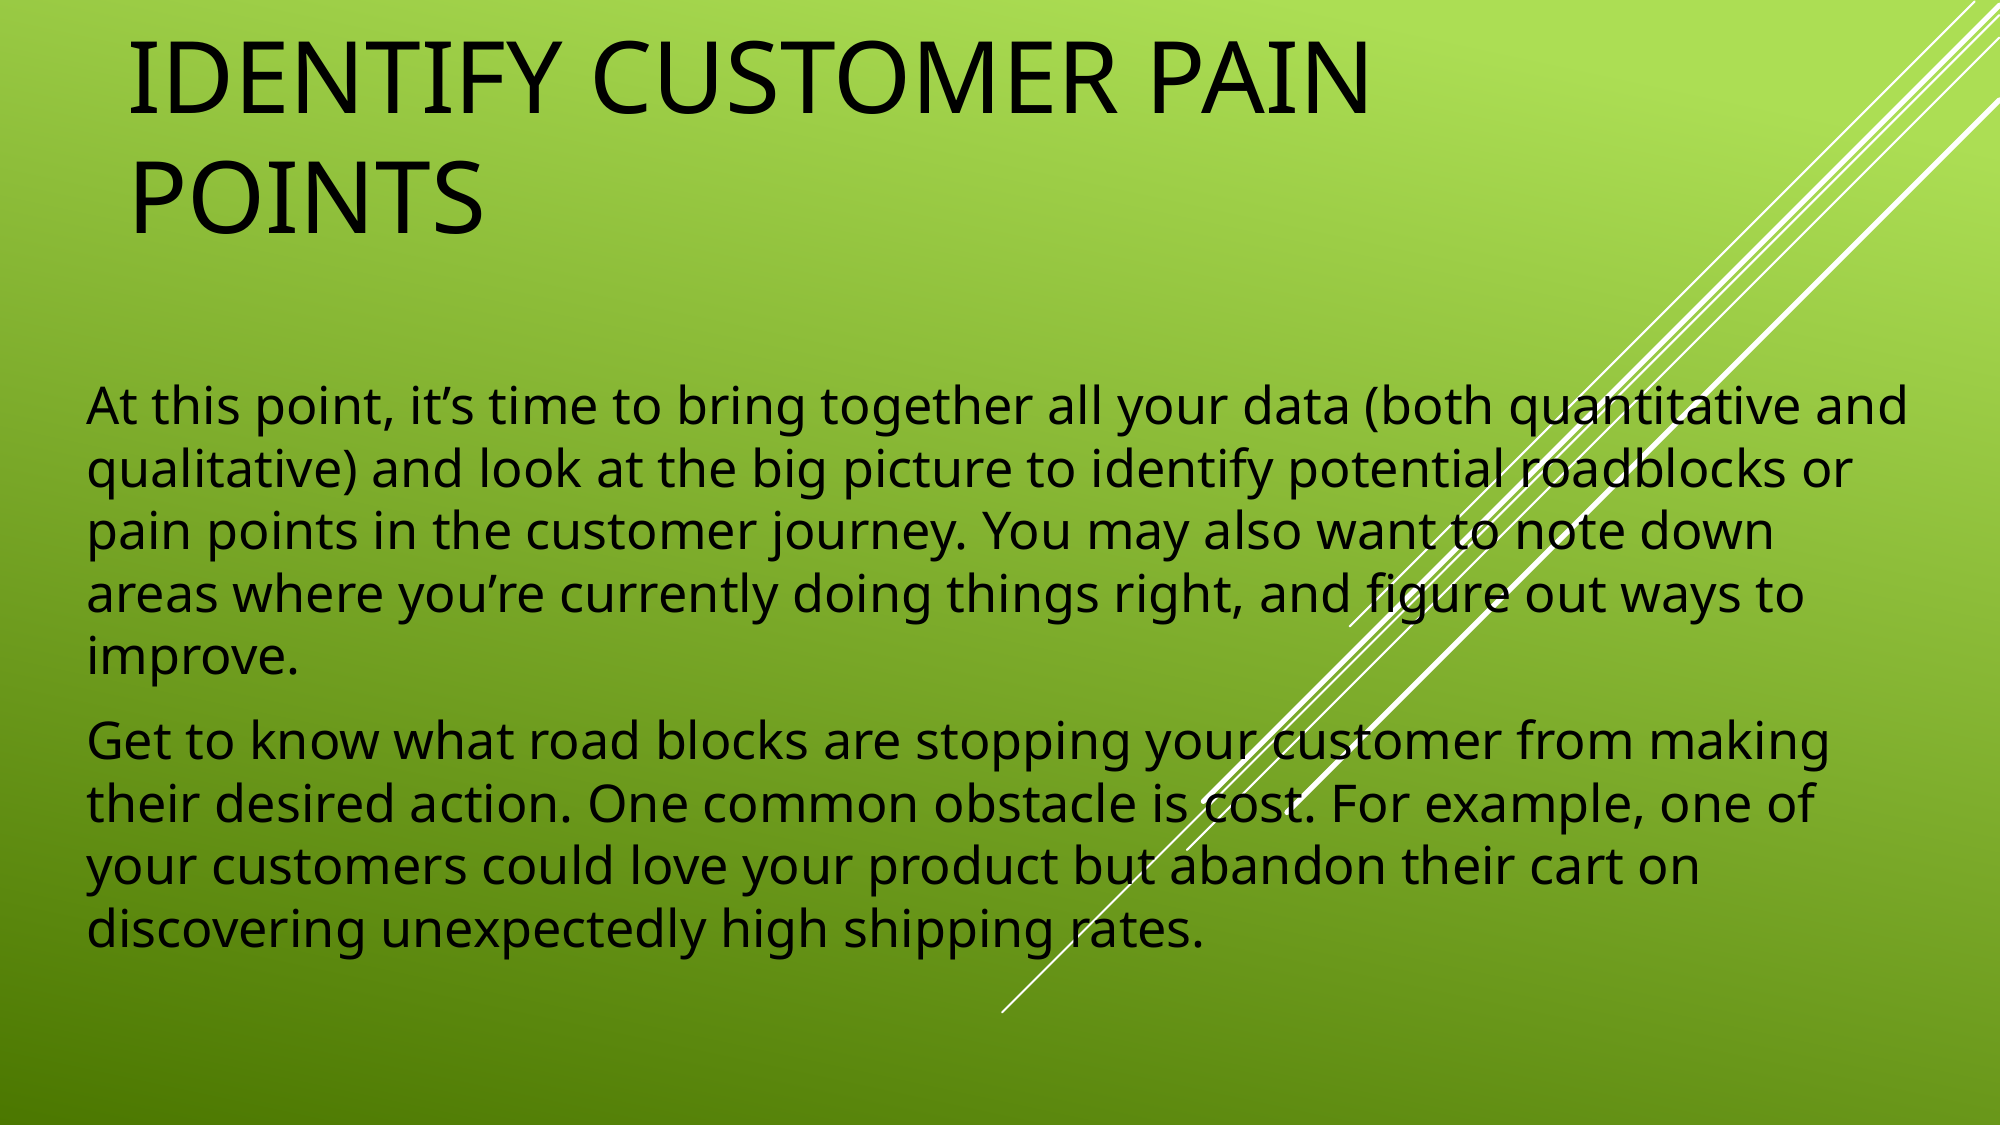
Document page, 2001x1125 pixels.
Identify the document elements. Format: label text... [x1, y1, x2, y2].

title Identify customer pain points [112, 112, 1771, 261]
subtitle At this point, it’s time to bring together all your data (both quantitative and qualitative) and look at the big picture to identify potential roadblocks or pain points in the customer journey. You may also want to note down areas where you’re currently doing things right, and figure out ways to improve. Get to know what road blocks are stopping your customer from making their desired action. One common obstacle is cost. For example, one of your customers could love your product but abandon their cart on discovering unexpectedly high shipping rates. [71, 365, 1929, 1083]
